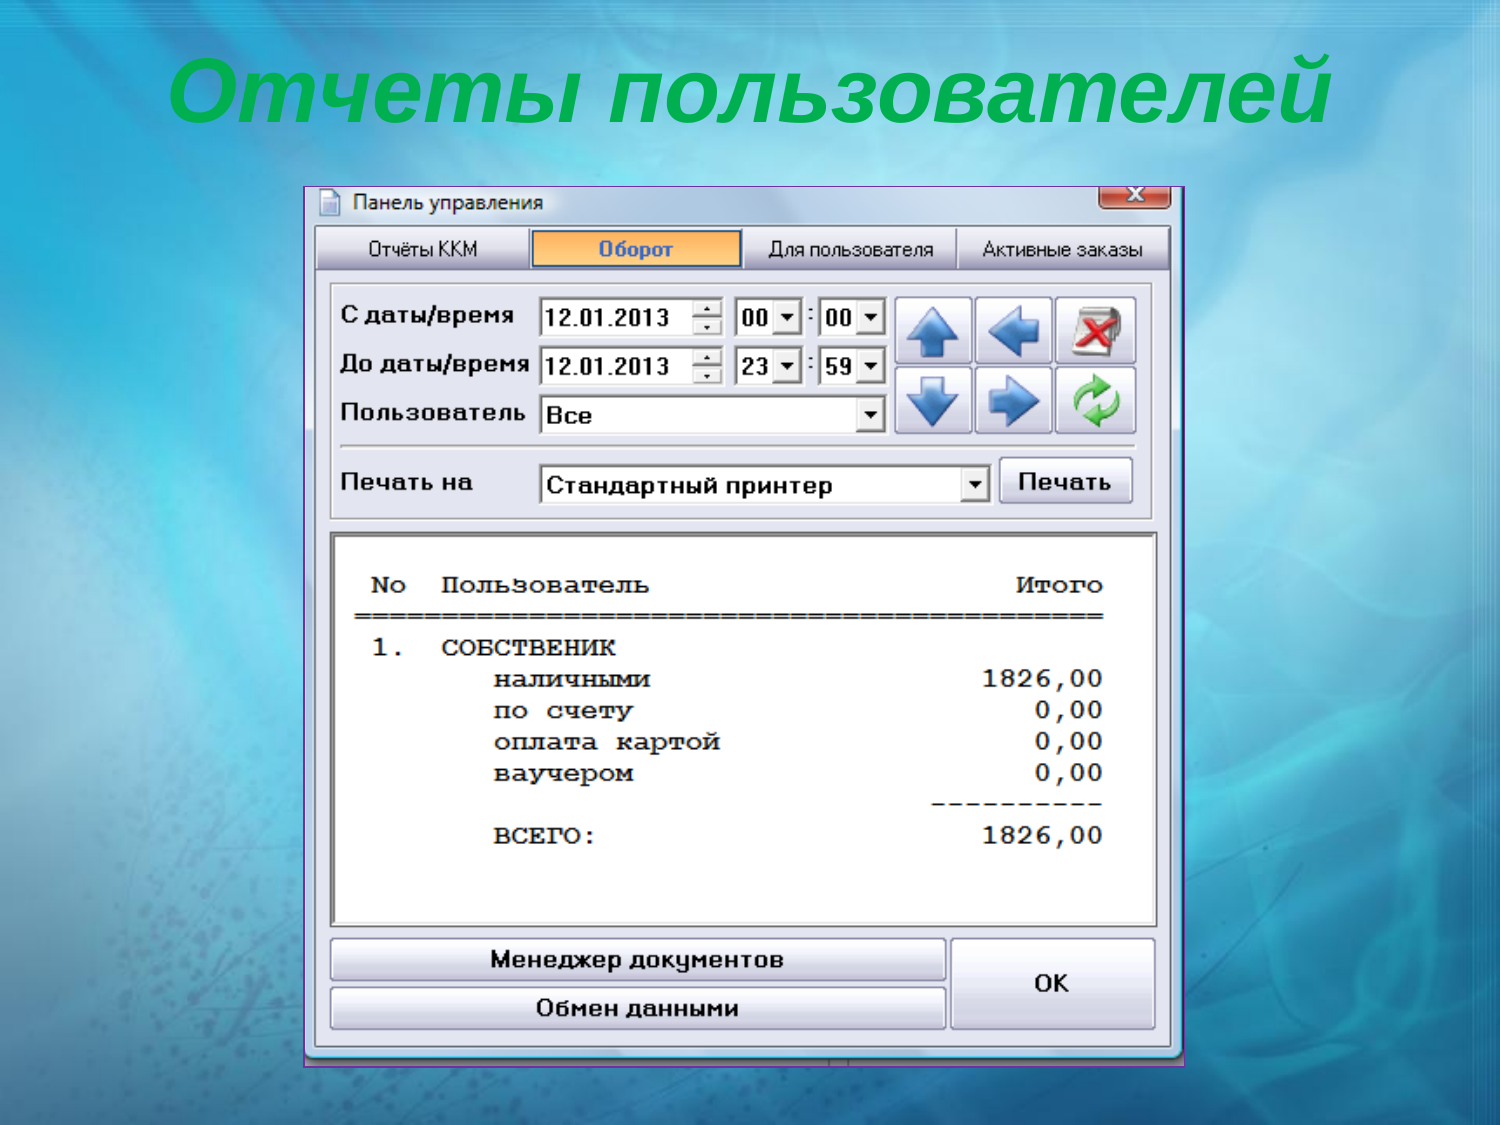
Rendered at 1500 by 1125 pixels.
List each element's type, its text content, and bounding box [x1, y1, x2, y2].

picture [0, 0, 1500, 1125]
title Отчеты пользователей [75, 23, 1425, 176]
